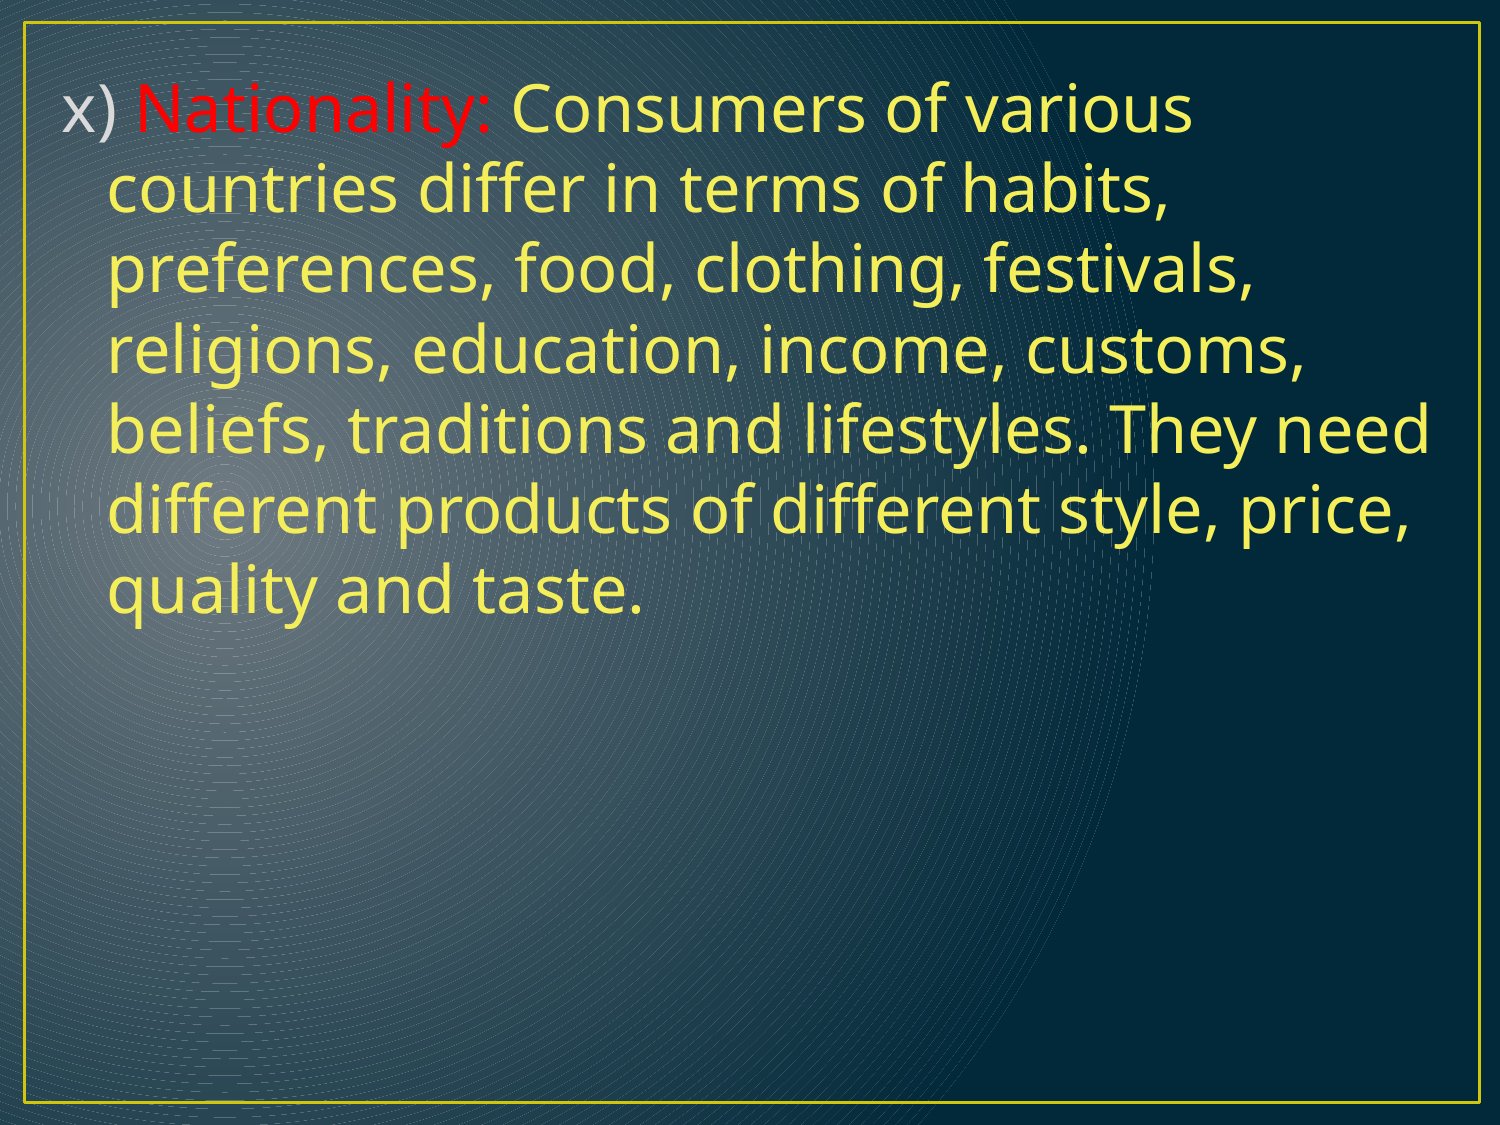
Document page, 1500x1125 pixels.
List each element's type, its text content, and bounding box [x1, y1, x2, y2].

list x) Nationality: Consumers of various countries differ in terms of habits, preferences, food, clothing, festivals, religions, education, income, customs, beliefs, traditions and lifestyles. They need different products of different style, price, quality and taste. [46, 58, 1454, 1090]
